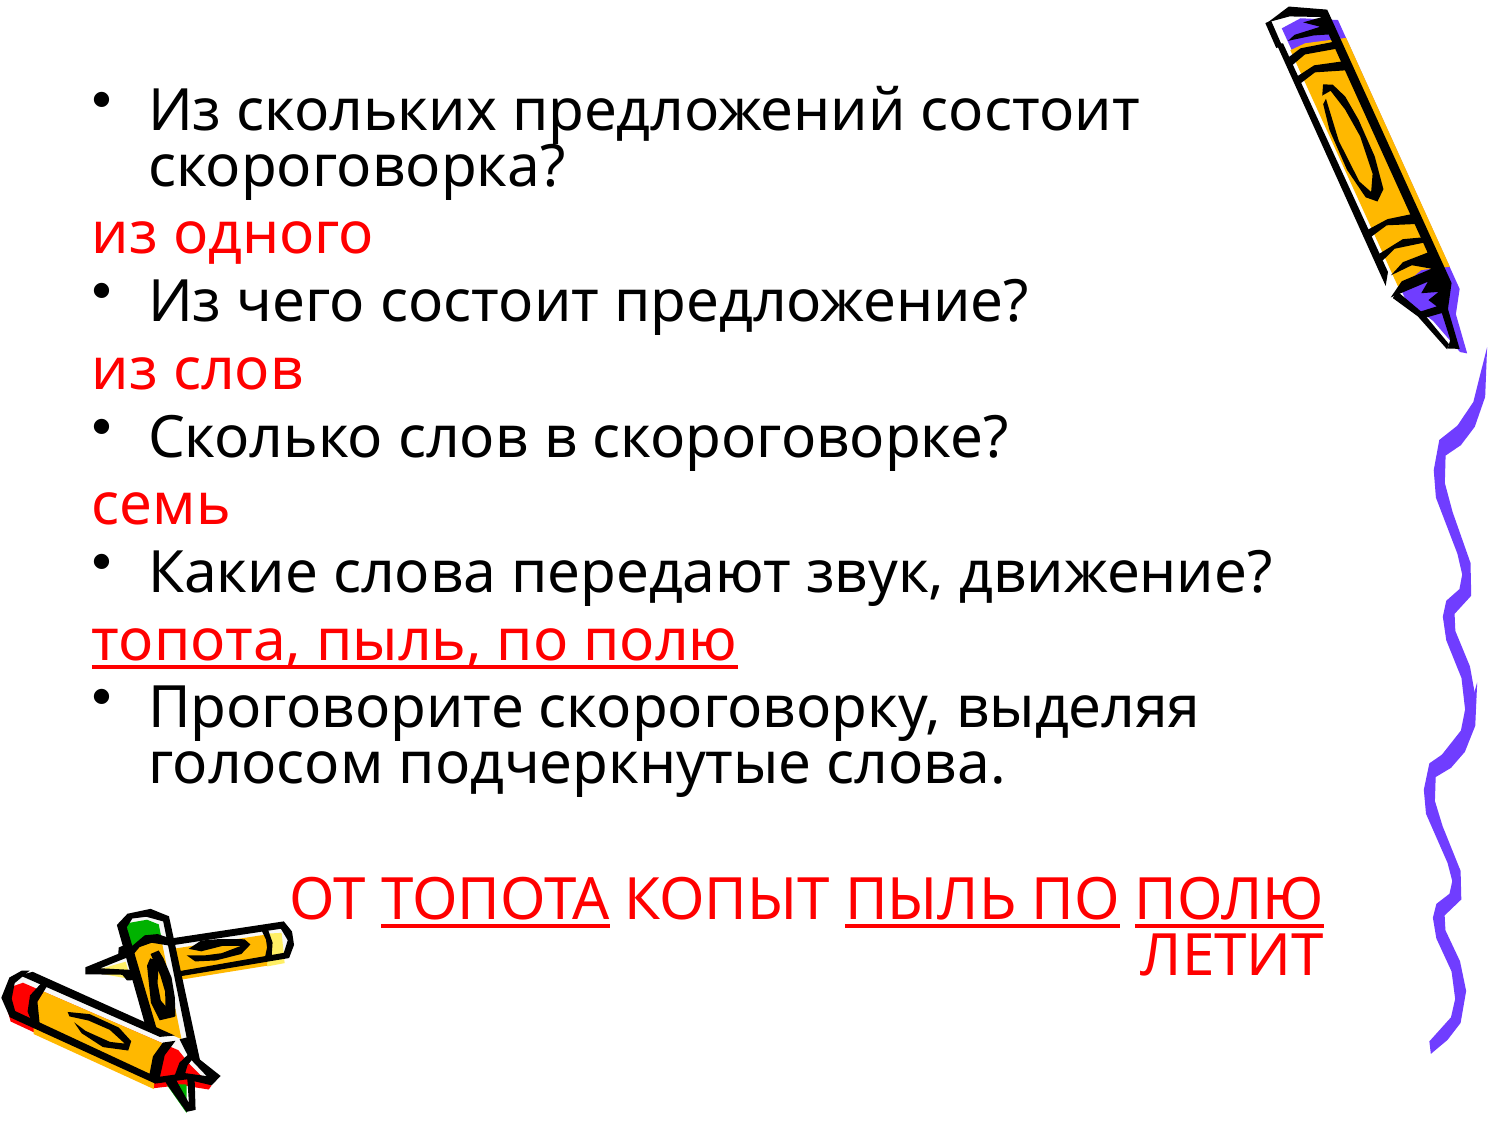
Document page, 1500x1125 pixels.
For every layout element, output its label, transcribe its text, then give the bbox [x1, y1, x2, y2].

list Из скольких предложений состоит скороговорка? из одного Из чего состоит предложение? из слов Сколько слов в скороговорке? семь Какие слова передают звук, движение? топота, пыль, по полю Проговорите скороговорку, выделяя голосом подчеркнутые слова. ОТ ТОПОТА КОПЫТ ПЫЛЬ ПО ПОЛЮ ЛЕТИТ [76, 77, 1340, 1036]
